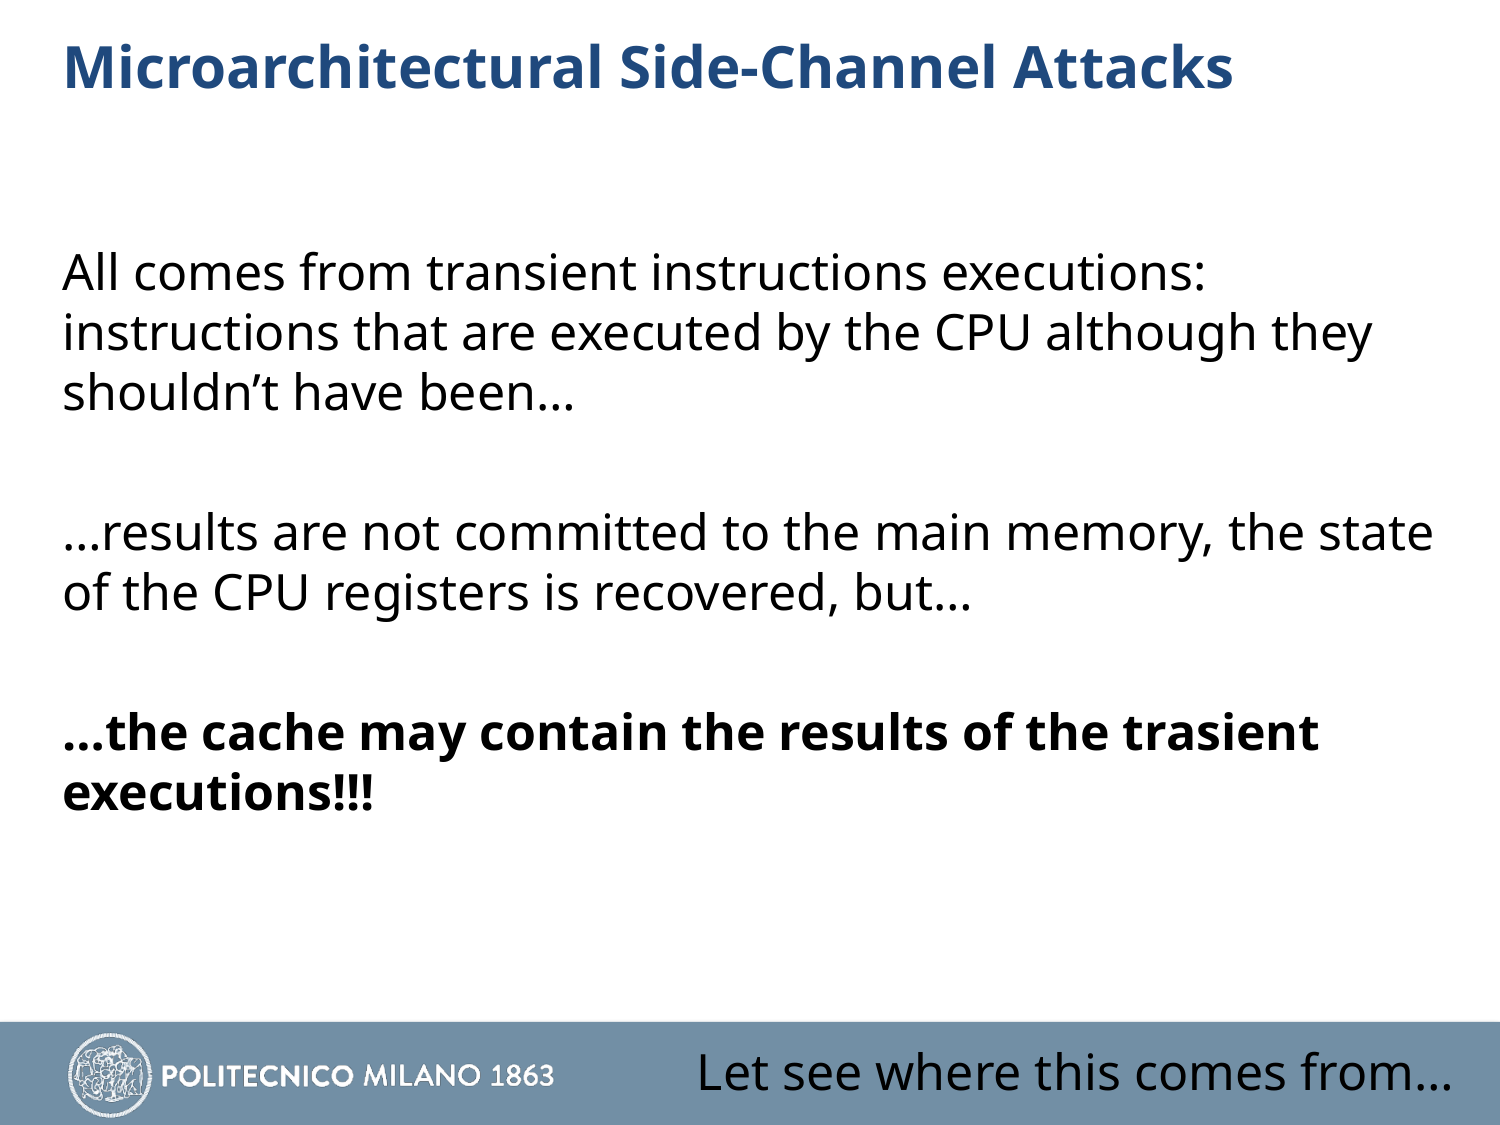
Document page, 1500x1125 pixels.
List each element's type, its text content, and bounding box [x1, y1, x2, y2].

title Microarchitectural Side-Channel Attacks [47, 22, 1455, 161]
picture [62, 1027, 561, 1122]
list All comes from transient instructions executions: instructions that are executed by the CPU although they shouldn’t have been… …results are not committed to the main memory, the state of the CPU registers is recovered, but… …the cache may contain the results of the trasient executions!!! Let see where this comes from… [47, 233, 1470, 1005]
